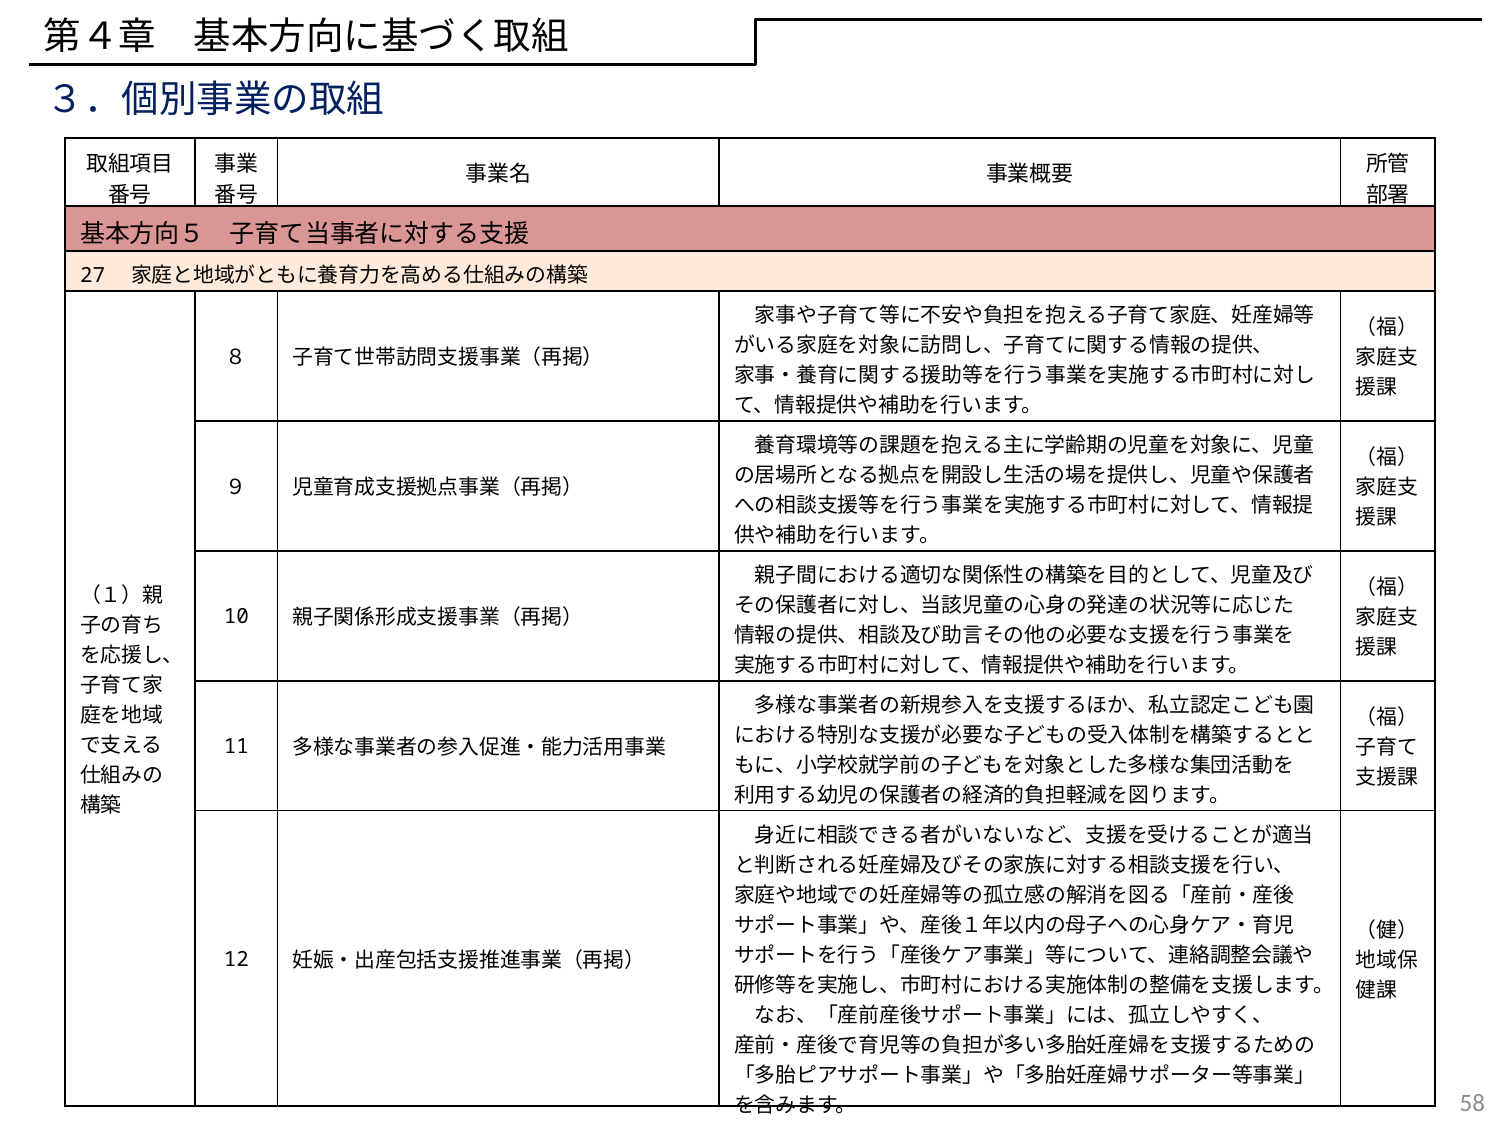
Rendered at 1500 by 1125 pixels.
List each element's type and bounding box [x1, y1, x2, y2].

table_cell [278, 552, 718, 680]
table_cell [196, 552, 277, 680]
table_cell [66, 252, 1434, 290]
text_box [28, 4, 1483, 66]
table_cell [1341, 422, 1434, 550]
table_header [66, 139, 194, 205]
table_cell [196, 682, 277, 810]
table_cell [278, 422, 718, 550]
table_cell [720, 422, 1340, 550]
table_header [1341, 139, 1434, 205]
table_cell [196, 811, 277, 1105]
table_cell [196, 422, 277, 550]
table_cell [1341, 292, 1434, 420]
table_cell [1341, 682, 1434, 810]
slide_number [1149, 1063, 1500, 1124]
text_box [32, 67, 750, 127]
table_header [196, 139, 277, 205]
table_cell [720, 292, 1340, 420]
table_cell [66, 207, 1434, 250]
table_cell [720, 682, 1340, 810]
table_cell [278, 292, 718, 420]
table_cell [278, 682, 718, 810]
table_cell [1341, 552, 1434, 680]
table_cell [196, 292, 277, 420]
table_cell [66, 292, 194, 1105]
table_cell [1341, 811, 1434, 1105]
table_cell [720, 811, 1340, 1105]
table_header [720, 139, 1340, 205]
table_cell [720, 552, 1340, 680]
table_header [278, 139, 718, 205]
table_cell [278, 811, 718, 1105]
